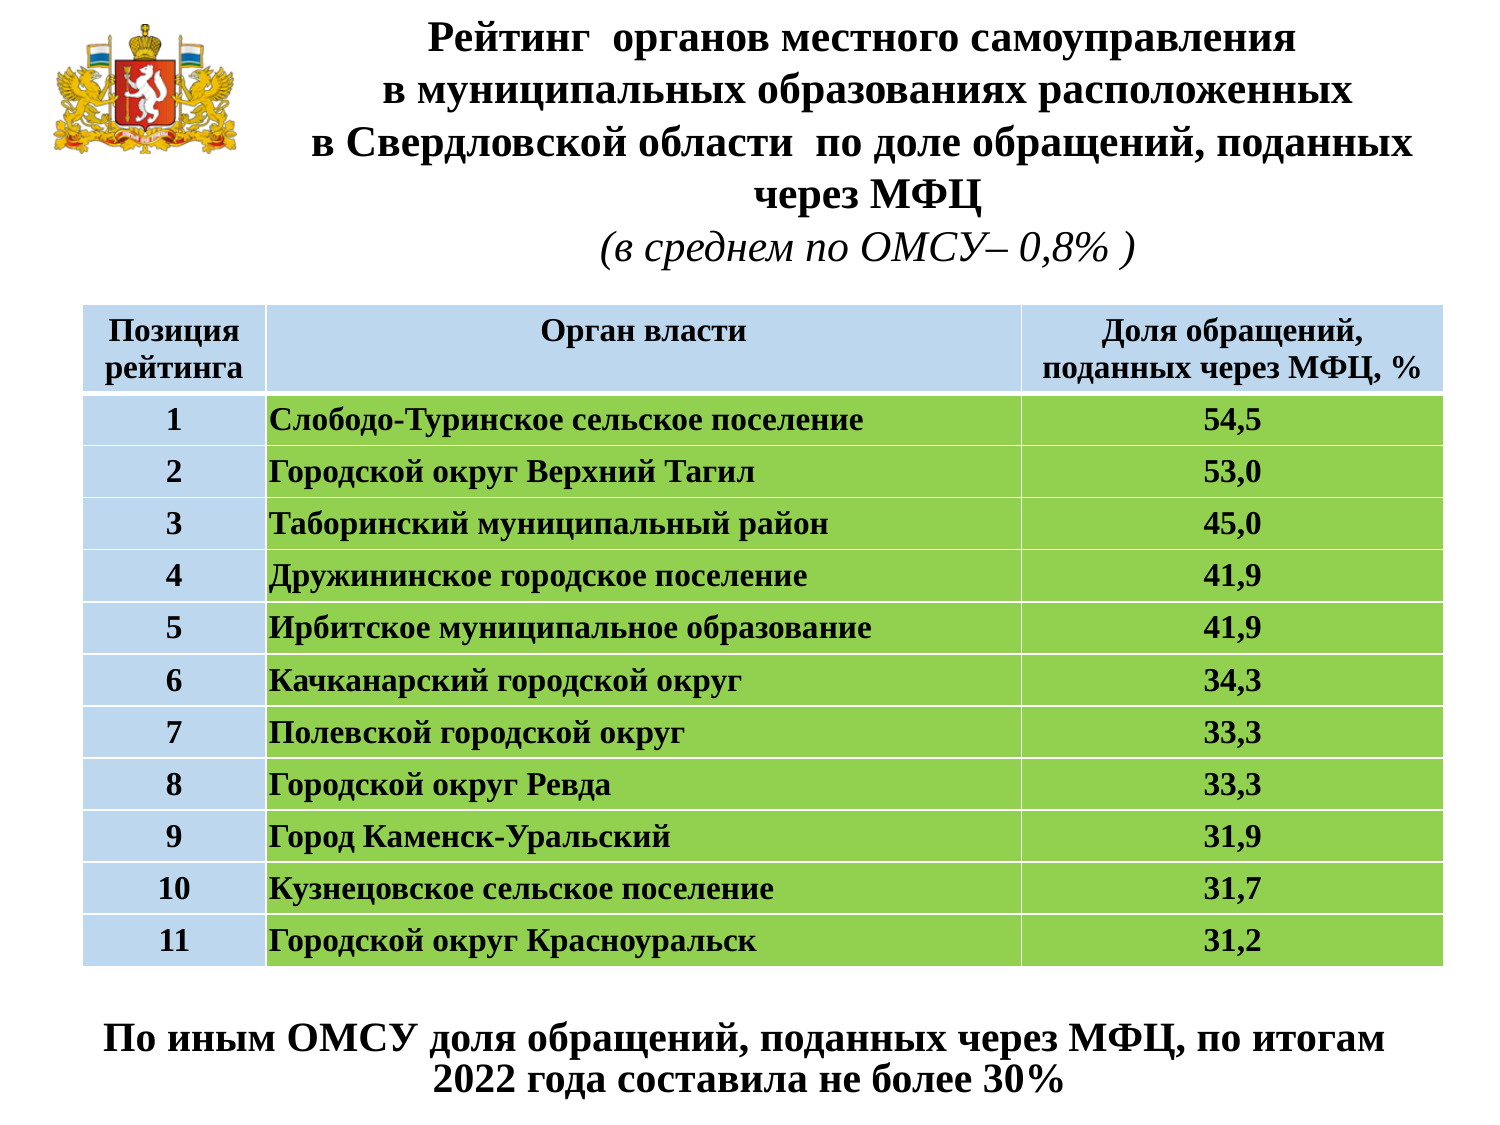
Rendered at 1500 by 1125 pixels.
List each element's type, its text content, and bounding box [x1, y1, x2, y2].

table_cell 5 [83, 603, 265, 653]
text_box Рейтинг органов местного самоуправления в муниципальных образованиях расположенных в Свердловской области по доле обращений, поданных через МФЦ (в среднем по ОМСУ– 0,8% ) [236, 0, 1500, 278]
table_cell 31,2 [1022, 915, 1443, 966]
table_cell 33,3 [1022, 759, 1443, 809]
table_cell 6 [83, 655, 265, 705]
table_cell Городской округ Верхний Тагил [267, 446, 1021, 497]
table_cell 11 [83, 915, 265, 966]
table_cell 9 [83, 811, 265, 861]
table_cell Таборинский муниципальный район [267, 498, 1021, 549]
table_cell 10 [83, 863, 265, 913]
table_cell 3 [83, 498, 265, 549]
table_cell 34,3 [1022, 655, 1443, 705]
table_cell 4 [83, 550, 265, 601]
table_cell Кузнецовское сельское поселение [267, 863, 1021, 913]
table_header Орган власти [267, 305, 1021, 391]
table_cell 1 [83, 396, 265, 445]
picture [52, 23, 237, 154]
table_cell 31,7 [1022, 863, 1443, 913]
table_cell Полевской городской округ [267, 707, 1021, 757]
table_cell 31,9 [1022, 811, 1443, 861]
table_cell 7 [83, 707, 265, 757]
table_cell Городской округ Ревда [267, 759, 1021, 809]
table_cell Качканарский городской округ [267, 655, 1021, 705]
table_cell Слободо-Туринское сельское поселение [267, 396, 1021, 445]
table_cell Город Каменск-Уральский [267, 811, 1021, 861]
table_cell 8 [83, 759, 265, 809]
table_header Позиция рейтинга [83, 305, 265, 391]
table_cell 41,9 [1022, 550, 1443, 601]
text_box По иным ОМСУ доля обращений, поданных через МФЦ, по итогам 2022 года составила не более 30% [82, 993, 1417, 1125]
table_cell 53,0 [1022, 446, 1443, 497]
table_cell Дружининское городское поселение [267, 550, 1021, 601]
table_cell Городской округ Красноуральск [267, 915, 1021, 966]
table_cell 33,3 [1022, 707, 1443, 757]
table_cell Ирбитское муниципальное образование [267, 603, 1021, 653]
table_cell 2 [83, 446, 265, 497]
table_cell 54,5 [1022, 396, 1443, 445]
table_cell 45,0 [1022, 498, 1443, 549]
table_header Доля обращений, поданных через МФЦ, % [1022, 305, 1443, 391]
table_cell 41,9 [1022, 603, 1443, 653]
